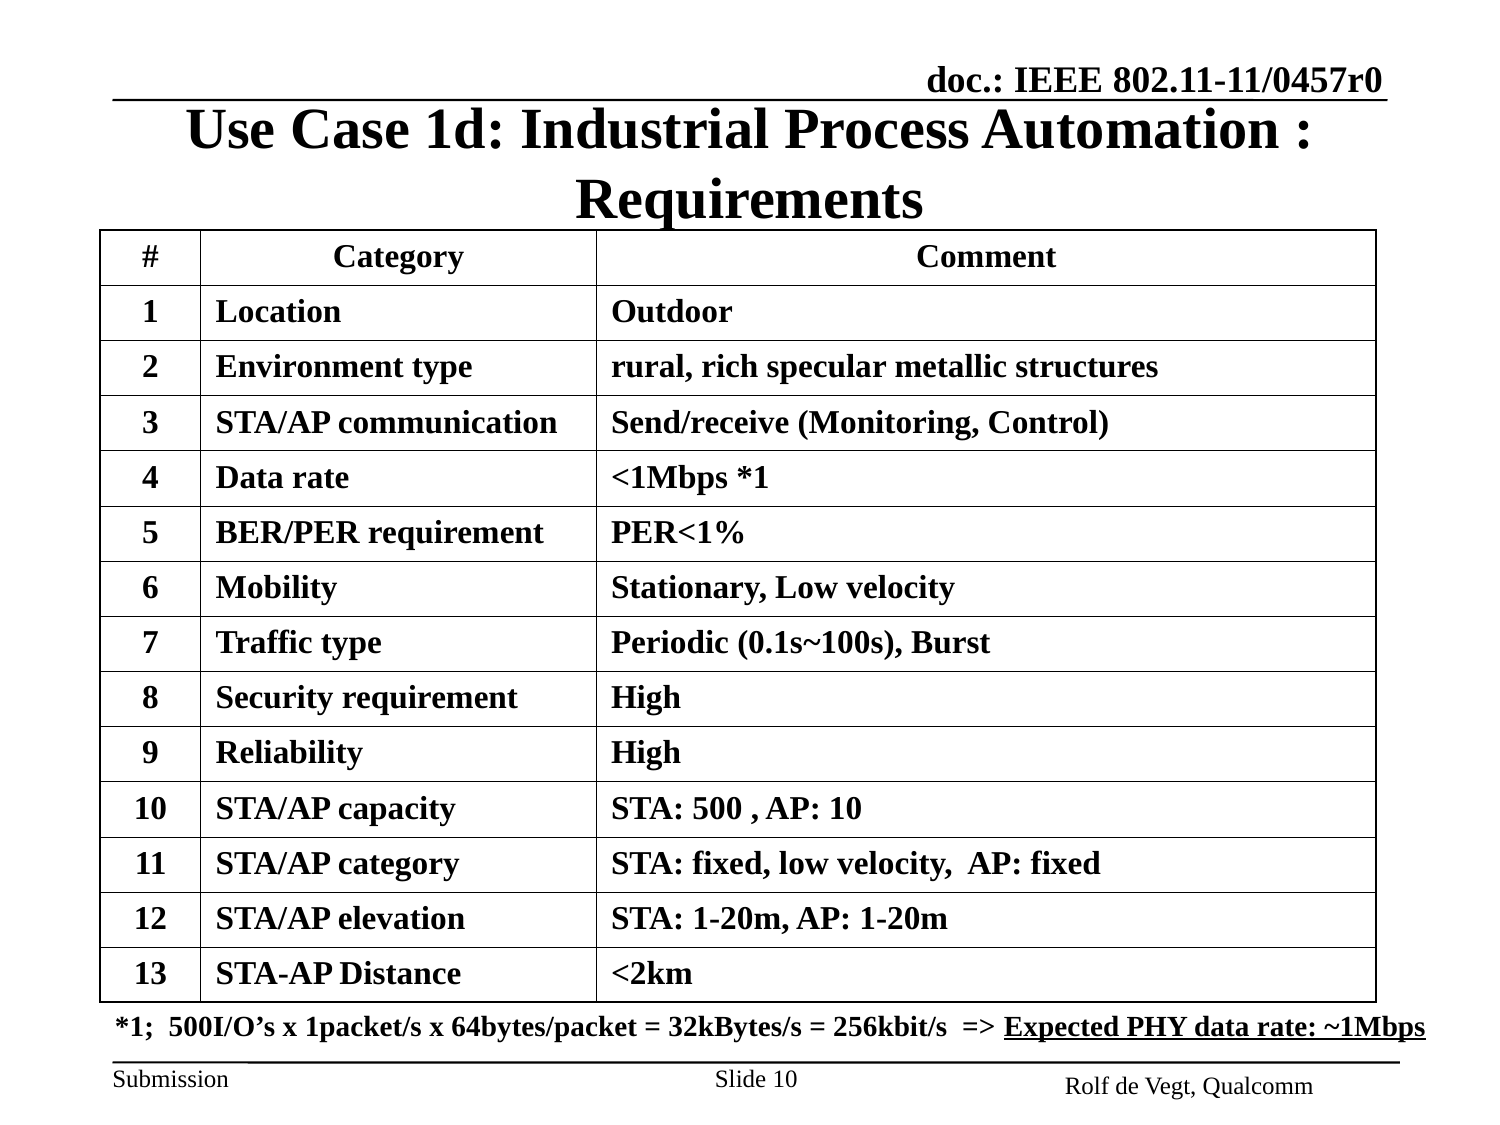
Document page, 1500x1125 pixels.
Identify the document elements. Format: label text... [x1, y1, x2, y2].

table_cell Stationary, Low velocity [597, 562, 1375, 616]
table_cell STA/AP communication [201, 396, 596, 450]
table_header Category [201, 231, 596, 285]
table_cell 2 [101, 341, 200, 395]
slide_number Slide 10 [712, 1061, 800, 1093]
table_cell STA/AP category [201, 838, 596, 892]
table_cell High [597, 672, 1375, 726]
table_cell High [597, 727, 1375, 781]
table_cell STA/AP elevation [201, 893, 596, 947]
table_cell STA: fixed, low velocity, AP: fixed [597, 838, 1375, 892]
table_cell Periodic (0.1s~100s), Burst [597, 617, 1375, 671]
text_box *1; 500I/O’s x 1packet/s x 64bytes/packet = 32kBytes/s = 256kbit/s => Expected PHY data rate: ~1Mbps [100, 999, 1471, 1050]
table_cell BER/PER requirement [201, 507, 596, 561]
table_cell Security requirement [201, 672, 596, 726]
table_cell Reliability [201, 727, 596, 781]
table_cell Outdoor [597, 286, 1375, 340]
table_cell Data rate [201, 451, 596, 506]
table_cell 10 [101, 782, 200, 837]
title Use Case 1d: Industrial Process Automation : Requirements [112, 112, 1388, 209]
table_cell 6 [101, 562, 200, 616]
table_cell 12 [101, 893, 200, 947]
table_cell STA/AP capacity [201, 782, 596, 837]
table_cell Environment type [201, 341, 596, 395]
table_cell Location [201, 286, 596, 340]
table_cell rural, rich specular metallic structures [597, 341, 1375, 395]
table_cell 9 [101, 727, 200, 781]
table_cell 8 [101, 672, 200, 726]
table_cell 7 [101, 617, 200, 671]
text_box Rolf de Vegt, Qualcomm [1050, 1062, 1402, 1088]
table_cell <1Mbps *1 [597, 451, 1375, 506]
table_cell 3 [101, 396, 200, 450]
table_cell 1 [101, 286, 200, 340]
table_cell 13 [101, 948, 200, 999]
table_cell Traffic type [201, 617, 596, 671]
table_cell STA: 500 , AP: 10 [597, 782, 1375, 837]
table_cell 4 [101, 451, 200, 506]
table_cell Send/receive (Monitoring, Control) [597, 396, 1375, 450]
table_cell STA: 1-20m, AP: 1-20m [597, 893, 1375, 947]
table_cell STA-AP Distance [201, 948, 596, 999]
table_cell <2km [597, 948, 1375, 999]
table_cell Mobility [201, 562, 596, 616]
table_header # [101, 231, 200, 285]
table_cell 11 [101, 838, 200, 892]
table_cell 5 [101, 507, 200, 561]
table_cell PER<1% [597, 507, 1375, 561]
table_header Comment [597, 231, 1375, 285]
